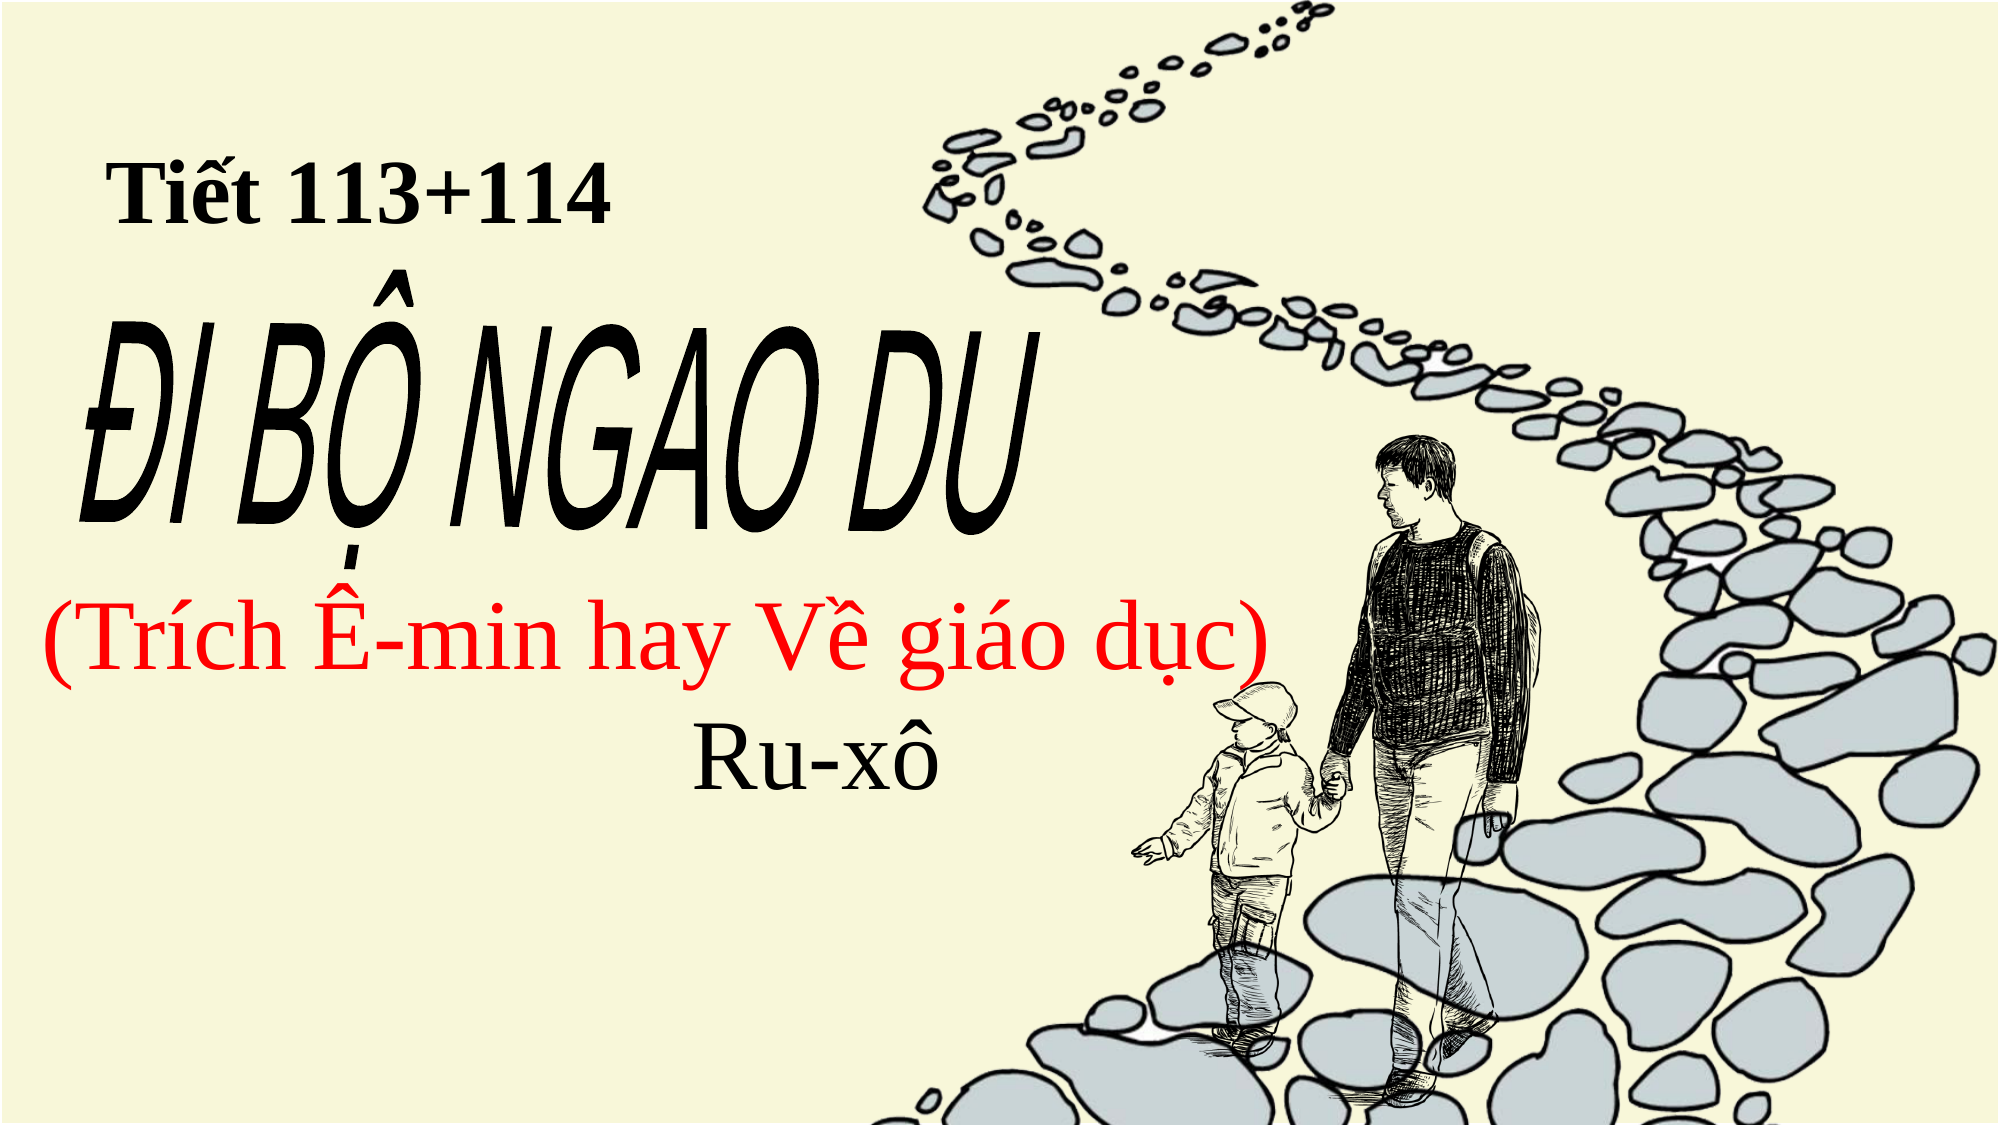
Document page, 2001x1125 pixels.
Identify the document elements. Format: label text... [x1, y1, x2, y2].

text_box (Trích Ê-min hay Về giáo dục) Ru-xô [26, 562, 850, 818]
text_box Tiết 113+114 [90, 124, 653, 250]
text_box [0, 0, 850, 1125]
picture [850, 0, 1999, 1125]
